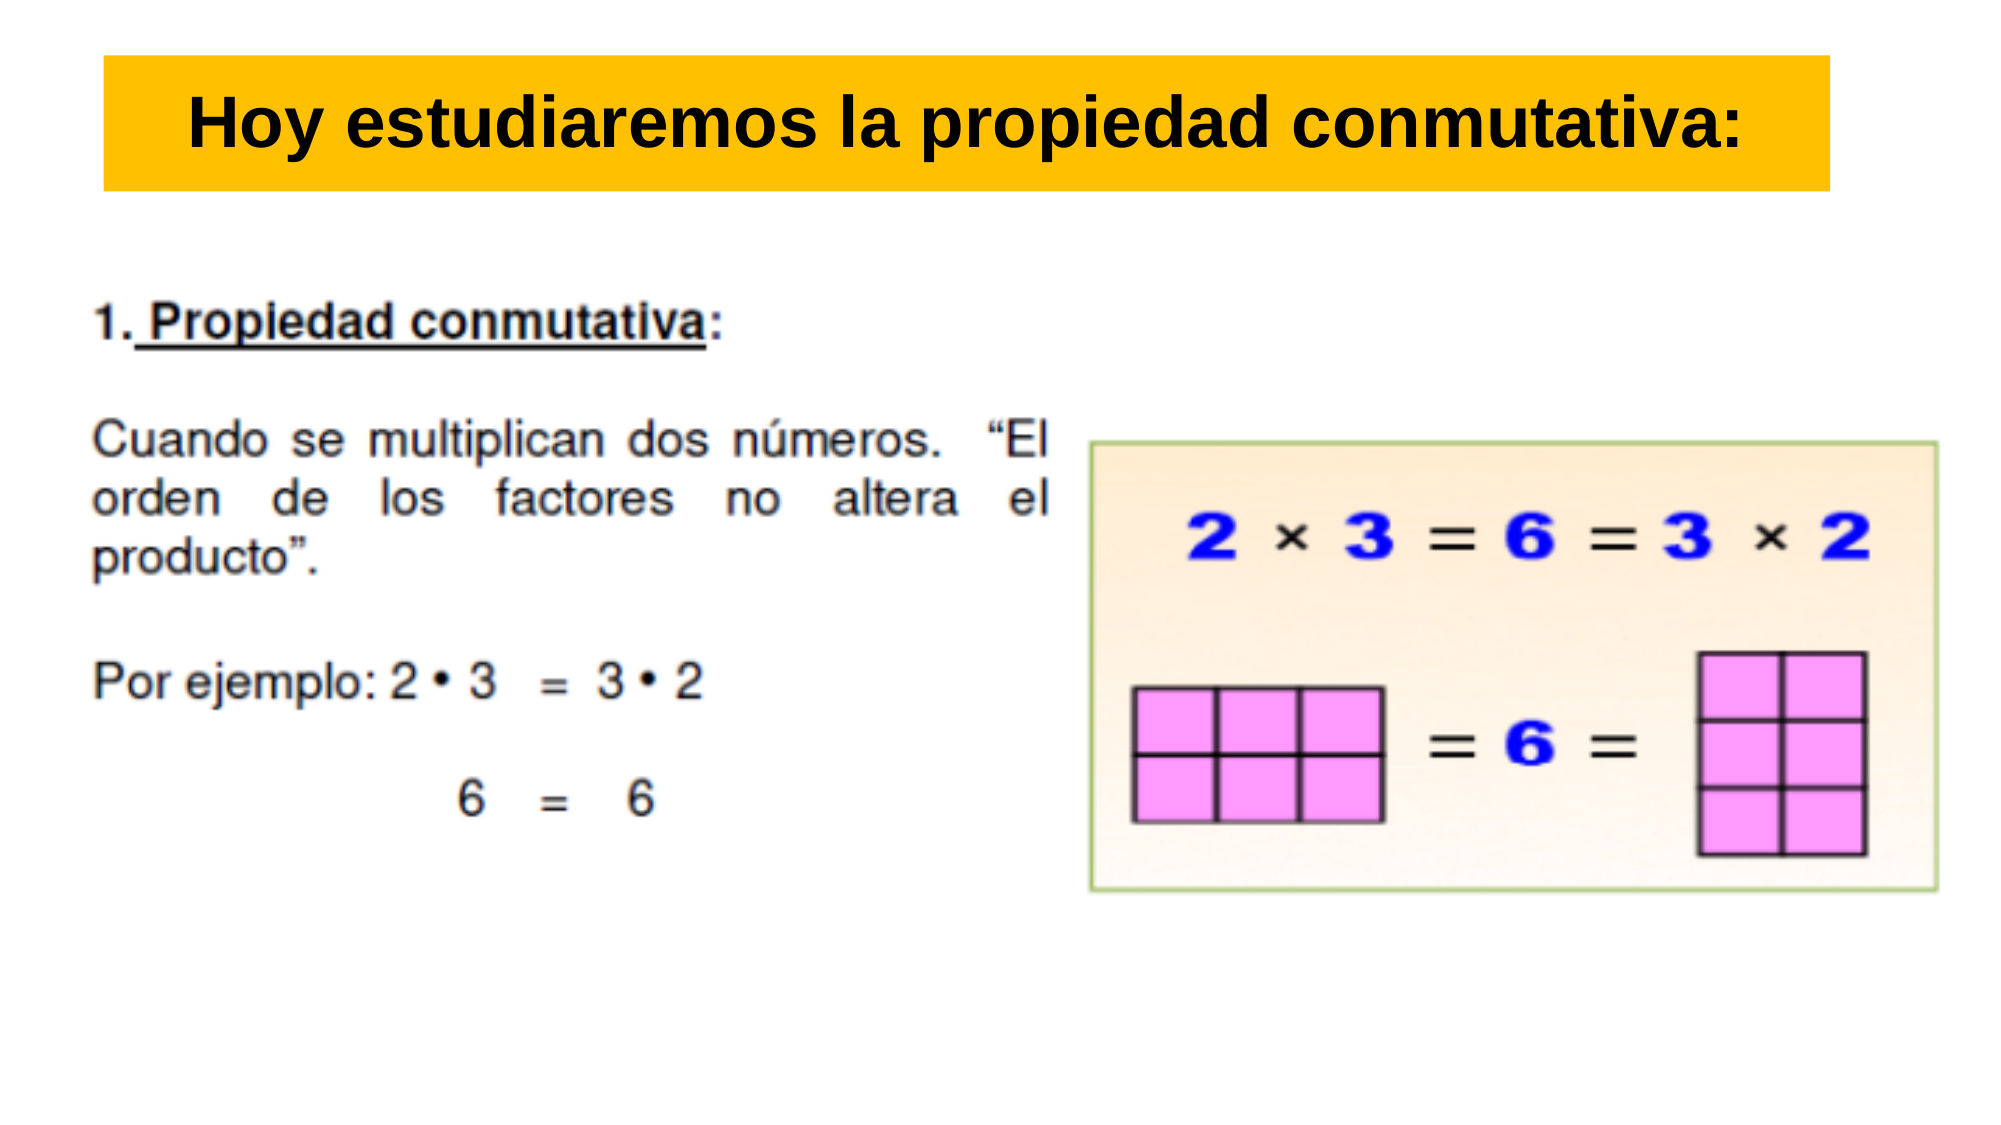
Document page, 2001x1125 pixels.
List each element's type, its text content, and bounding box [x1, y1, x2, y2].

picture [71, 287, 1974, 921]
text_box Hoy estudiaremos la propiedad conmutativa: [103, 55, 1831, 192]
